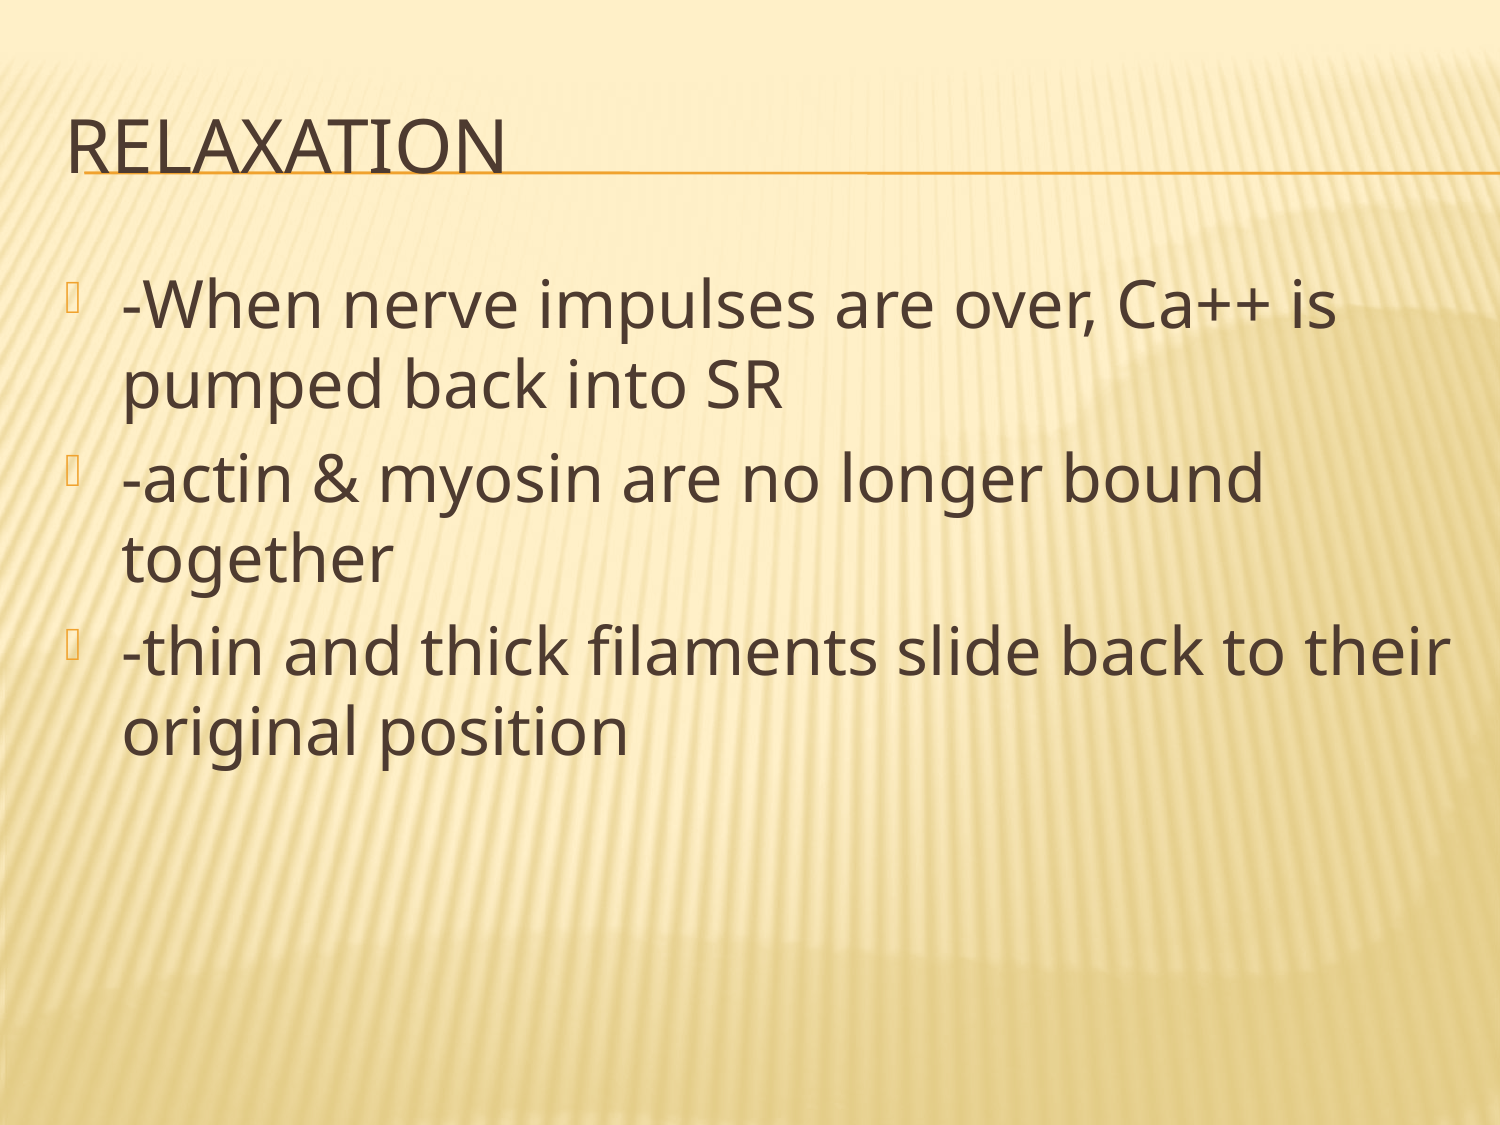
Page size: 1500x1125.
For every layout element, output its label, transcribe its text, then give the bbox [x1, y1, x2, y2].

list -When nerve impulses are over, Ca++ is pumped back into SR -actin & myosin are no longer bound together -thin and thick filaments slide back to their original position [50, 254, 1475, 998]
title Relaxation [50, 75, 1475, 213]
